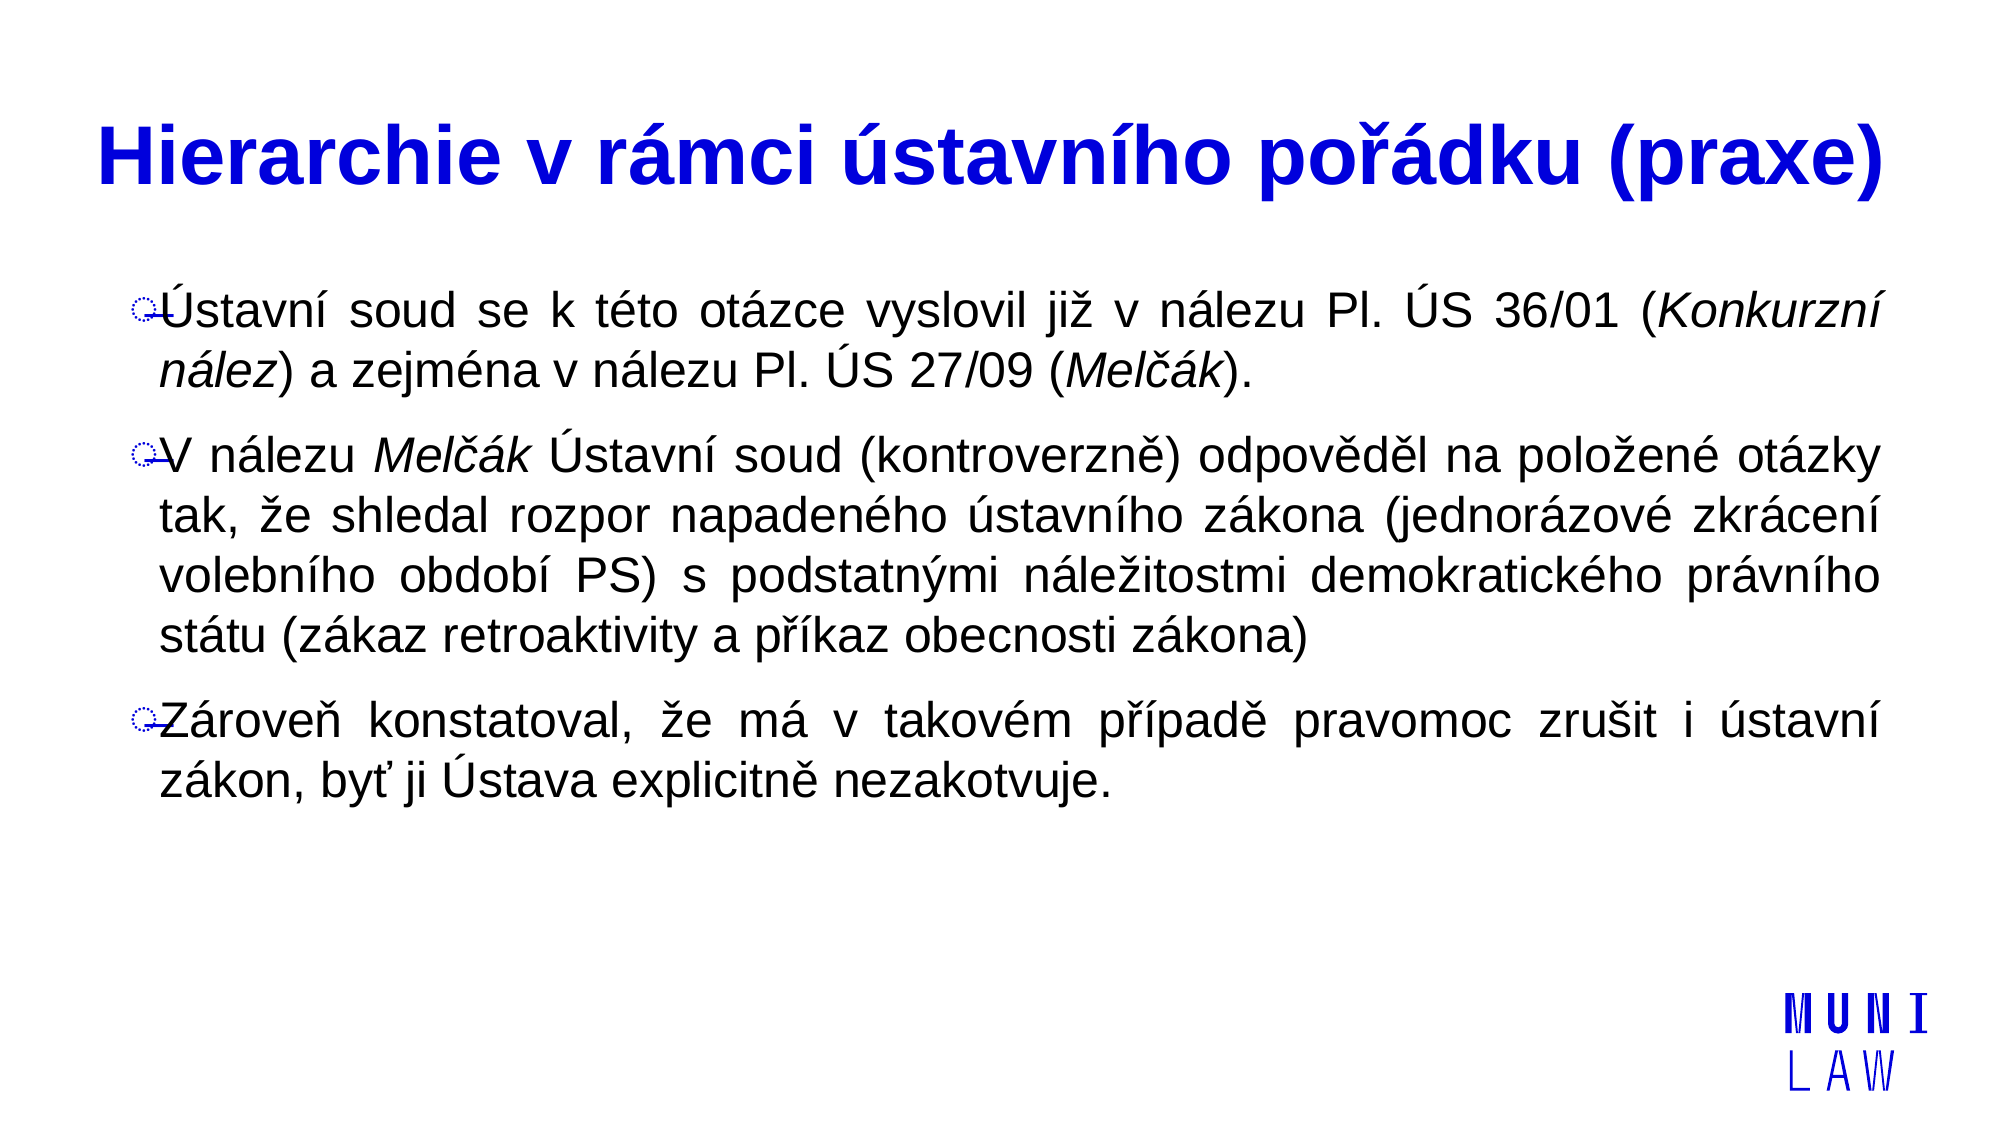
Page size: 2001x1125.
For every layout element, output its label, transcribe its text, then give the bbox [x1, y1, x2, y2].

list Ústavní soud se k této otázce vyslovil již v nálezu Pl. ÚS 36/01 (Konkurzní nález) a zejména v nálezu Pl. ÚS 27/09 (Melčák). V nálezu Melčák Ústavní soud (kontroverzně) odpověděl na položené otázky tak, že shledal rozpor napadeného ústavního zákona (jednorázové zkrácení volebního období PS) s podstatnými náležitostmi demokratického právního státu (zákaz retroaktivity a příkaz obecnosti zákona) Zároveň konstatoval, že má v takovém případě pravomoc zrušit i ústavní zákon, byť ji Ústava explicitně nezakotvuje. [118, 277, 1883, 1043]
title Hierarchie v rámci ústavního pořádku (praxe) [96, 118, 1897, 193]
